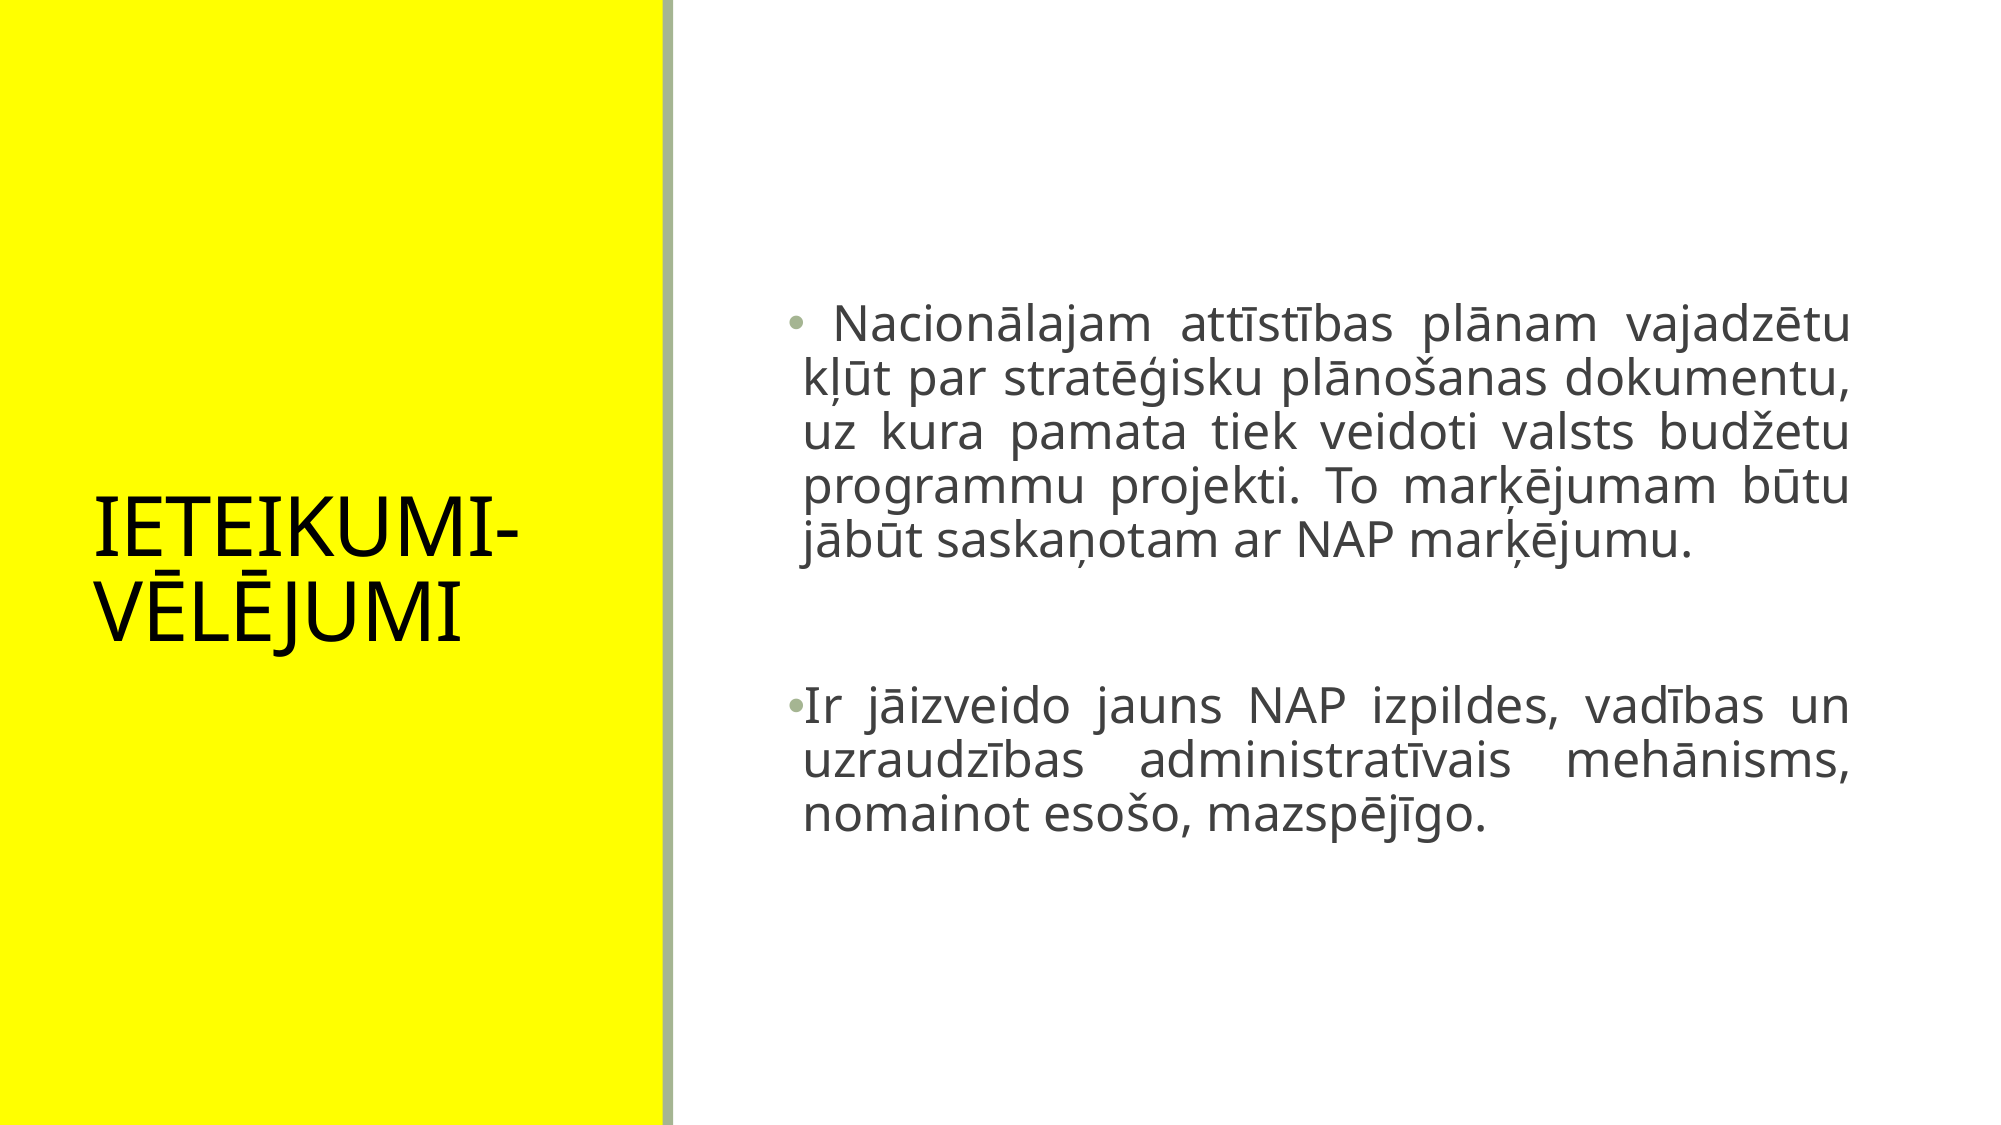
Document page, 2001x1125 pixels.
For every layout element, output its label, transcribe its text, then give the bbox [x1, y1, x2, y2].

list Nacionālajam attīstības plānam vajadzētu kļūt par stratēģisku plānošanas dokumentu, uz kura pamata tiek veidoti valsts budžetu programmu projekti. To marķējumam būtu jābūt saskaņotam ar NAP marķējumu. Ir jāizveido jauns NAP izpildes, vadības un uzraudzības administratīvais mehānisms, nomainot esošo, mazspējīgo. [787, 291, 1853, 983]
title IETEIKUMI-VĒLĒJUMI [78, 291, 604, 667]
